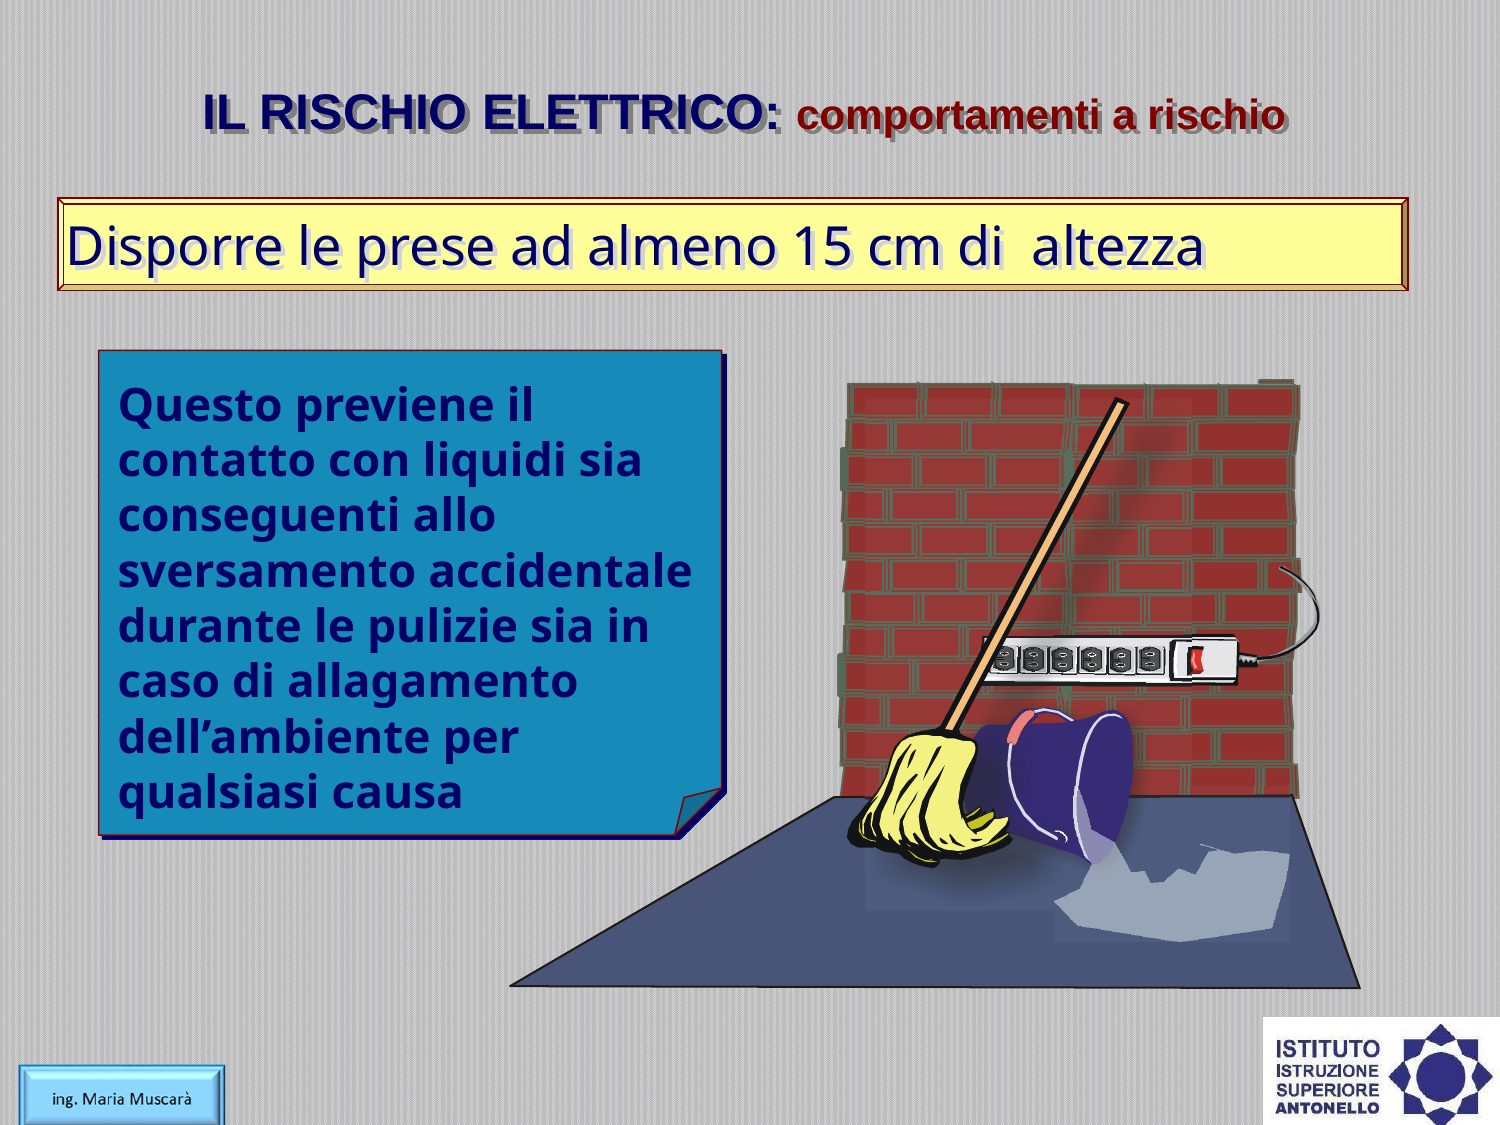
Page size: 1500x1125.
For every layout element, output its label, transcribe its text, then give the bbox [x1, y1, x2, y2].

text_box IL RISCHIO ELETTRICO: comportamenti a rischio [173, 80, 1316, 139]
picture [17, 1063, 226, 1125]
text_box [507, 377, 1363, 991]
text_box [57, 198, 1408, 291]
text_box [98, 350, 722, 836]
picture [1263, 1017, 1500, 1125]
text_box [60, 199, 1405, 203]
text_box Questo previene il contatto con liquidi sia conseguenti allo sversamento accidentale durante le pulizie sia in caso di allagamento dell’ambiente per qualsiasi causa [103, 367, 716, 825]
text_box Disporre le prese ad almeno 15 cm di altezza [52, 204, 1234, 284]
